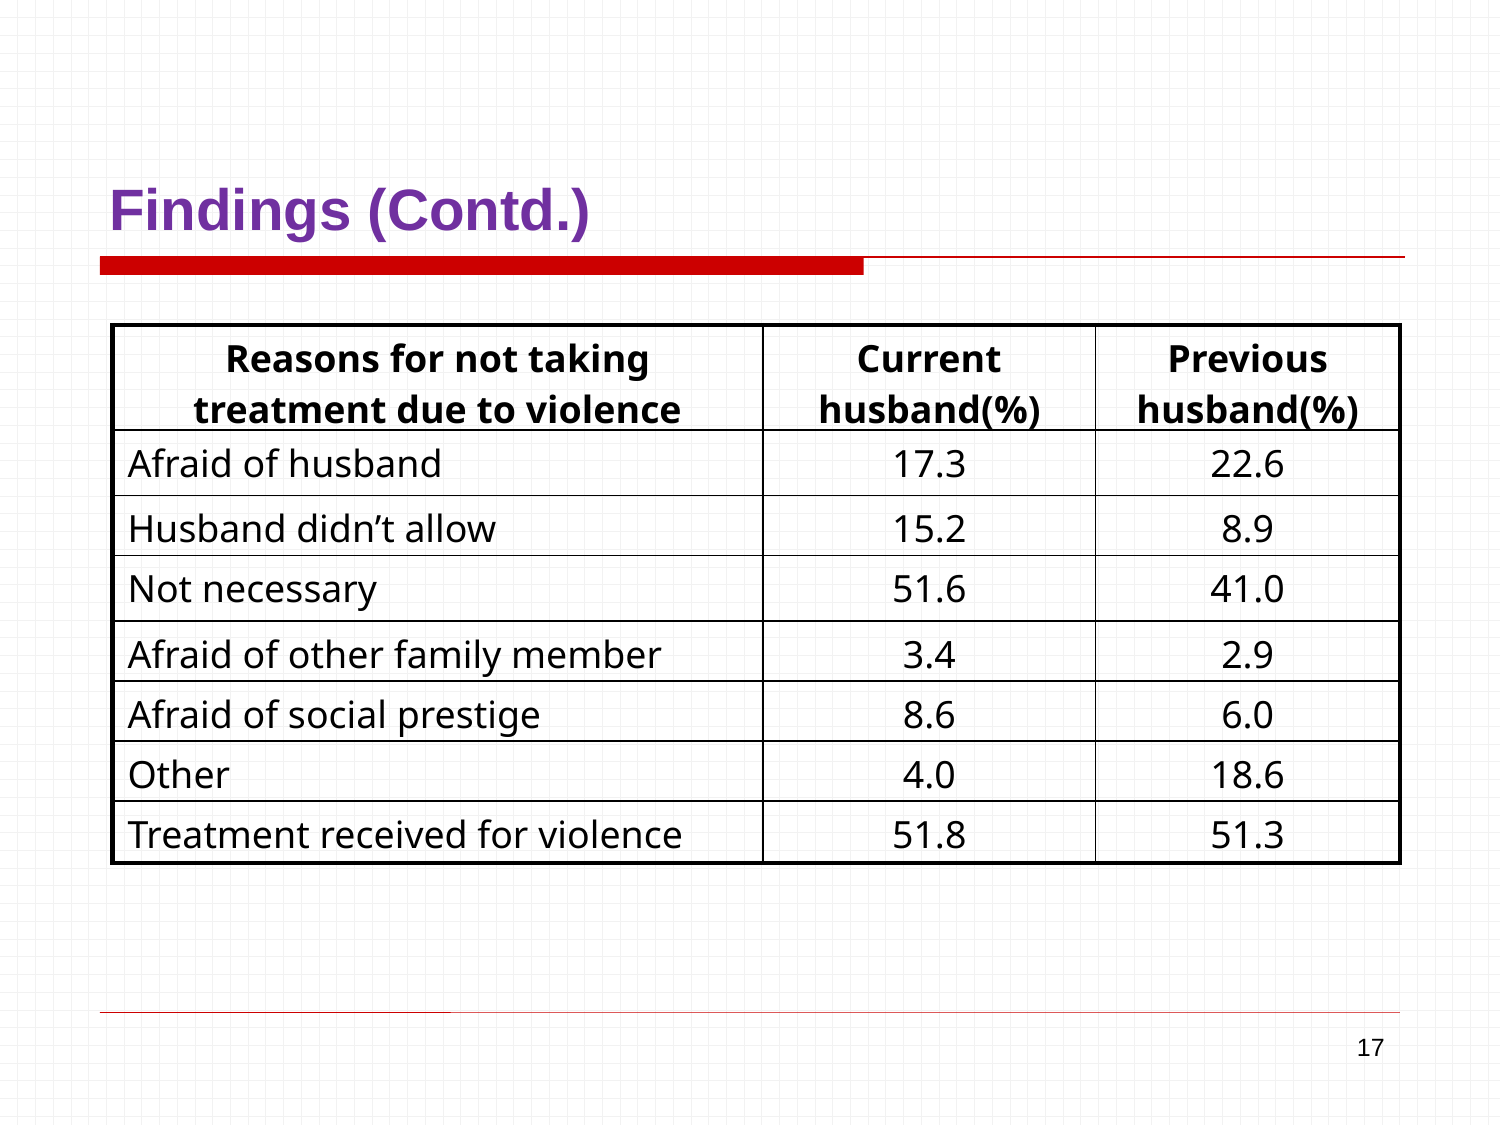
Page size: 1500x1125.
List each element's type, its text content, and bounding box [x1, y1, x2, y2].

table_cell 4.0 [764, 742, 1095, 800]
table_cell 17.3 [764, 431, 1095, 495]
table_cell 51.3 [1096, 802, 1398, 861]
table_cell 3.4 [764, 622, 1095, 680]
slide_number 17 [1074, 1024, 1401, 1103]
table_cell Afraid of other family member [115, 622, 762, 680]
table_cell 6.0 [1096, 682, 1398, 740]
table_cell 41.0 [1096, 556, 1398, 620]
table_cell Treatment received for violence [115, 802, 762, 861]
table_cell Husband didn’t allow [115, 496, 762, 555]
table_cell 2.9 [1096, 622, 1398, 680]
table_cell 15.2 [764, 496, 1095, 555]
title Findings (Contd.) [93, 46, 1407, 250]
table_header Current husband(%) [764, 327, 1095, 429]
table_header Previous husband(%) [1096, 327, 1398, 429]
table_cell Other [115, 742, 762, 800]
table_cell 8.9 [1096, 496, 1398, 555]
table_cell 18.6 [1096, 742, 1398, 800]
table_cell 51.8 [764, 802, 1095, 861]
table_header Reasons for not taking treatment due to violence [115, 327, 762, 429]
table_cell 8.6 [764, 682, 1095, 740]
table_cell Afraid of social prestige [115, 682, 762, 740]
table_cell Not necessary [115, 556, 762, 620]
table_cell 51.6 [764, 556, 1095, 620]
table_cell Afraid of husband [115, 431, 762, 495]
table_cell 22.6 [1096, 431, 1398, 495]
